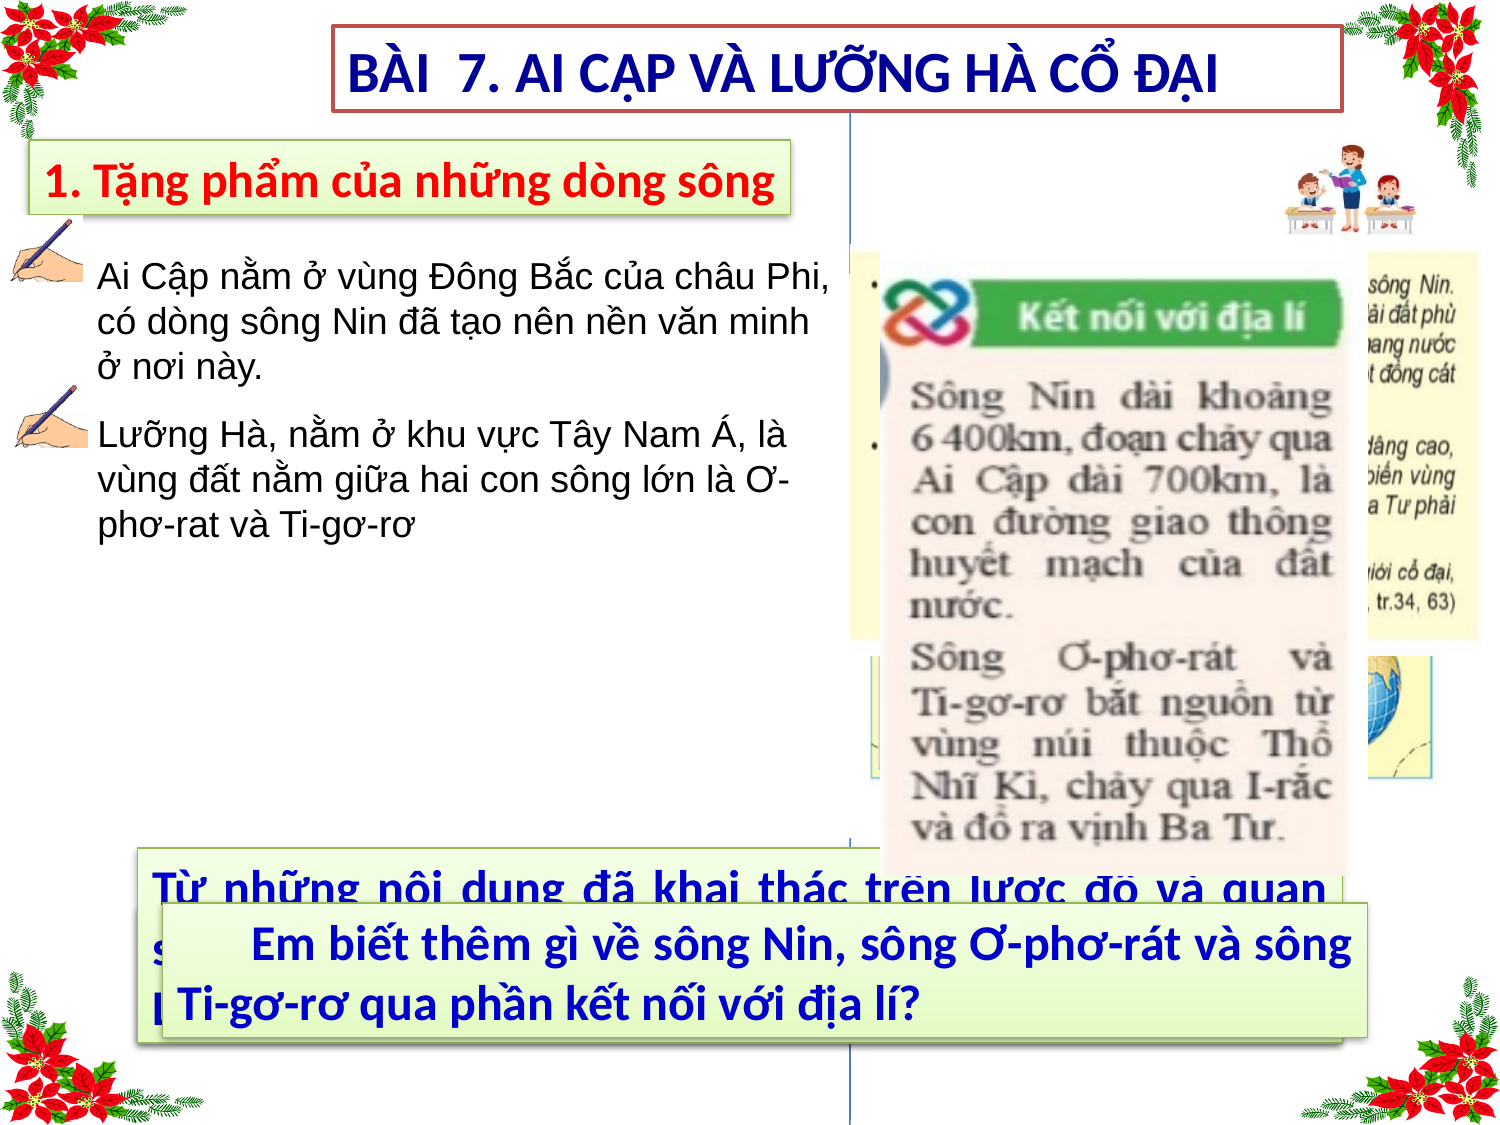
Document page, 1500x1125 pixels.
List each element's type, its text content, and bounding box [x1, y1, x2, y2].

picture [0, 215, 83, 283]
picture [849, 24, 1500, 876]
text_box Em biết thêm gì về sông Nin, sông Ơ-phơ-rát và sông Ti-gơ-rơ qua phần kết nối với địa lí? [162, 902, 1368, 1038]
text_box Ai Cập nằm ở vùng Đông Bắc của châu Phi, có dòng sông Nin đã tạo nên nền văn minh ở nơi này. [82, 244, 847, 394]
text_box Lưỡng Hà, nằm ở khu vực Tây Nam Á, là vùng đất nằm giữa hai con sông lớn là Ơ-phơ-rat và Ti-gơ-rơ [82, 402, 843, 552]
picture [1299, 975, 1500, 1125]
text_box Từ những nội dung đã khai thác trên lược đồ và quan sát kênh chữ trong sách giáo khoa em biết được gì về Lưỡng Hà và Ai Cập cổ đại? [137, 847, 1343, 944]
picture [24, 945, 180, 1125]
text_box 1. Tặng phẩm của những dòng sông [28, 139, 791, 215]
picture [0, 0, 188, 141]
picture [4, 380, 88, 448]
text_box BÀI 7. AI CẬP VÀ LƯỠNG HÀ CỔ ĐẠI [331, 24, 1317, 113]
